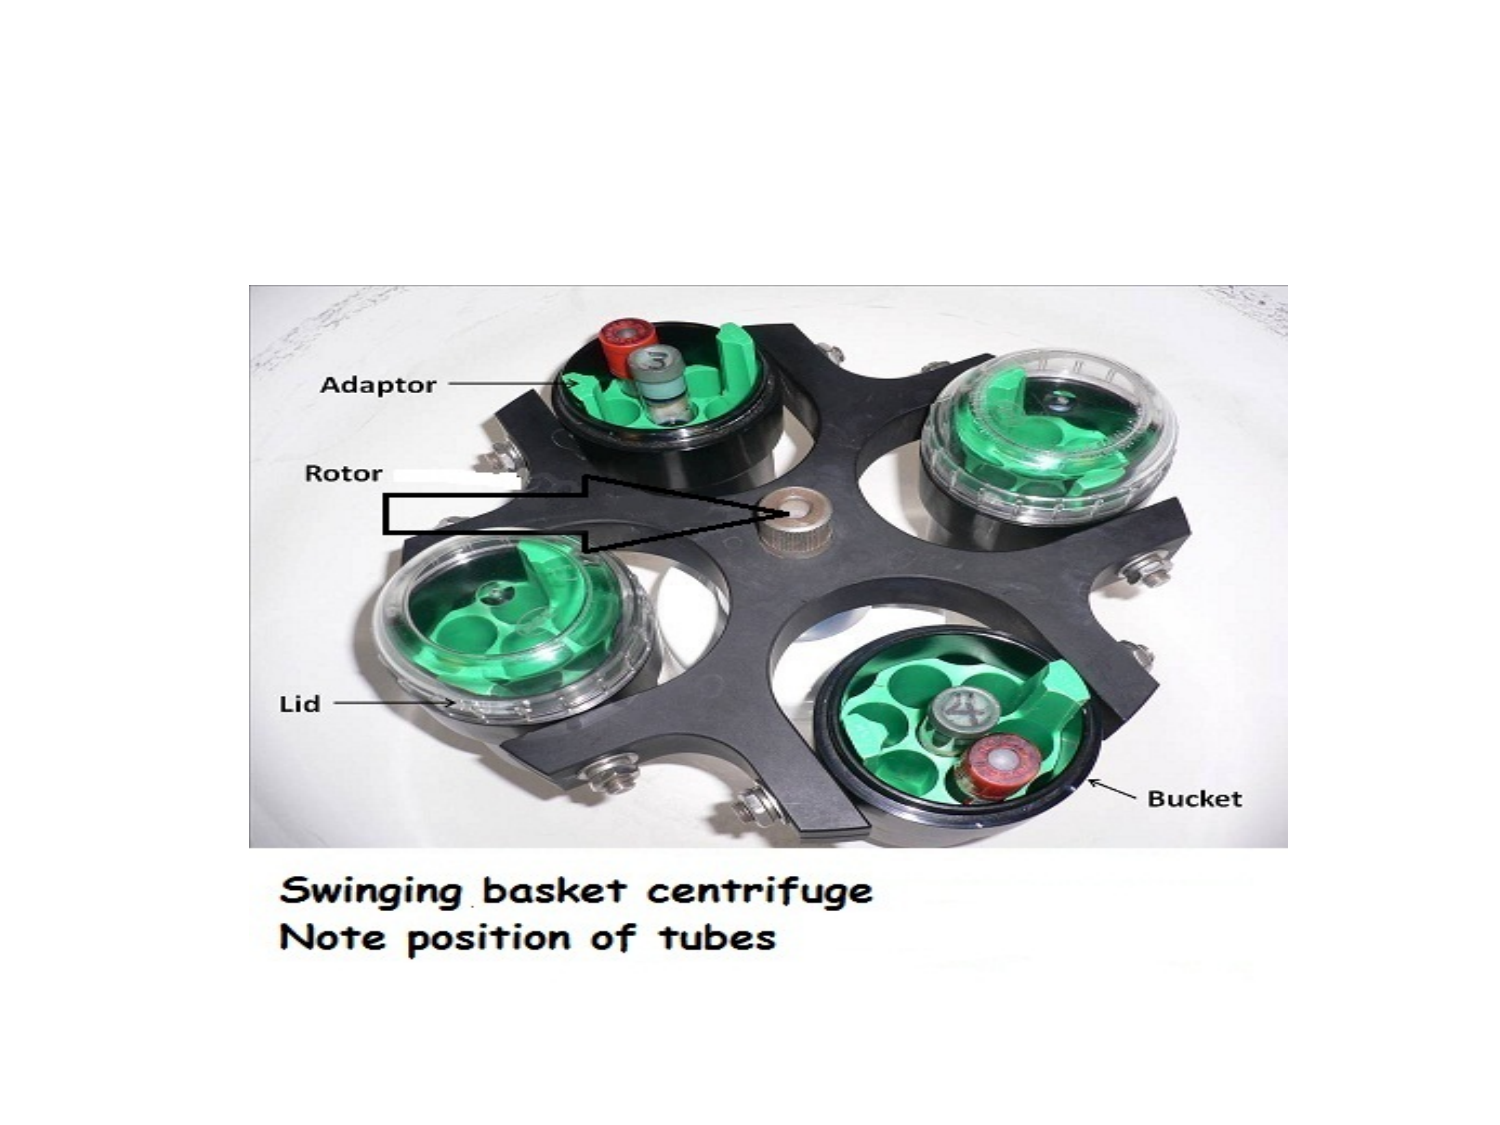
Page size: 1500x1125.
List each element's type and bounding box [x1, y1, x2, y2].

list [249, 284, 1288, 983]
